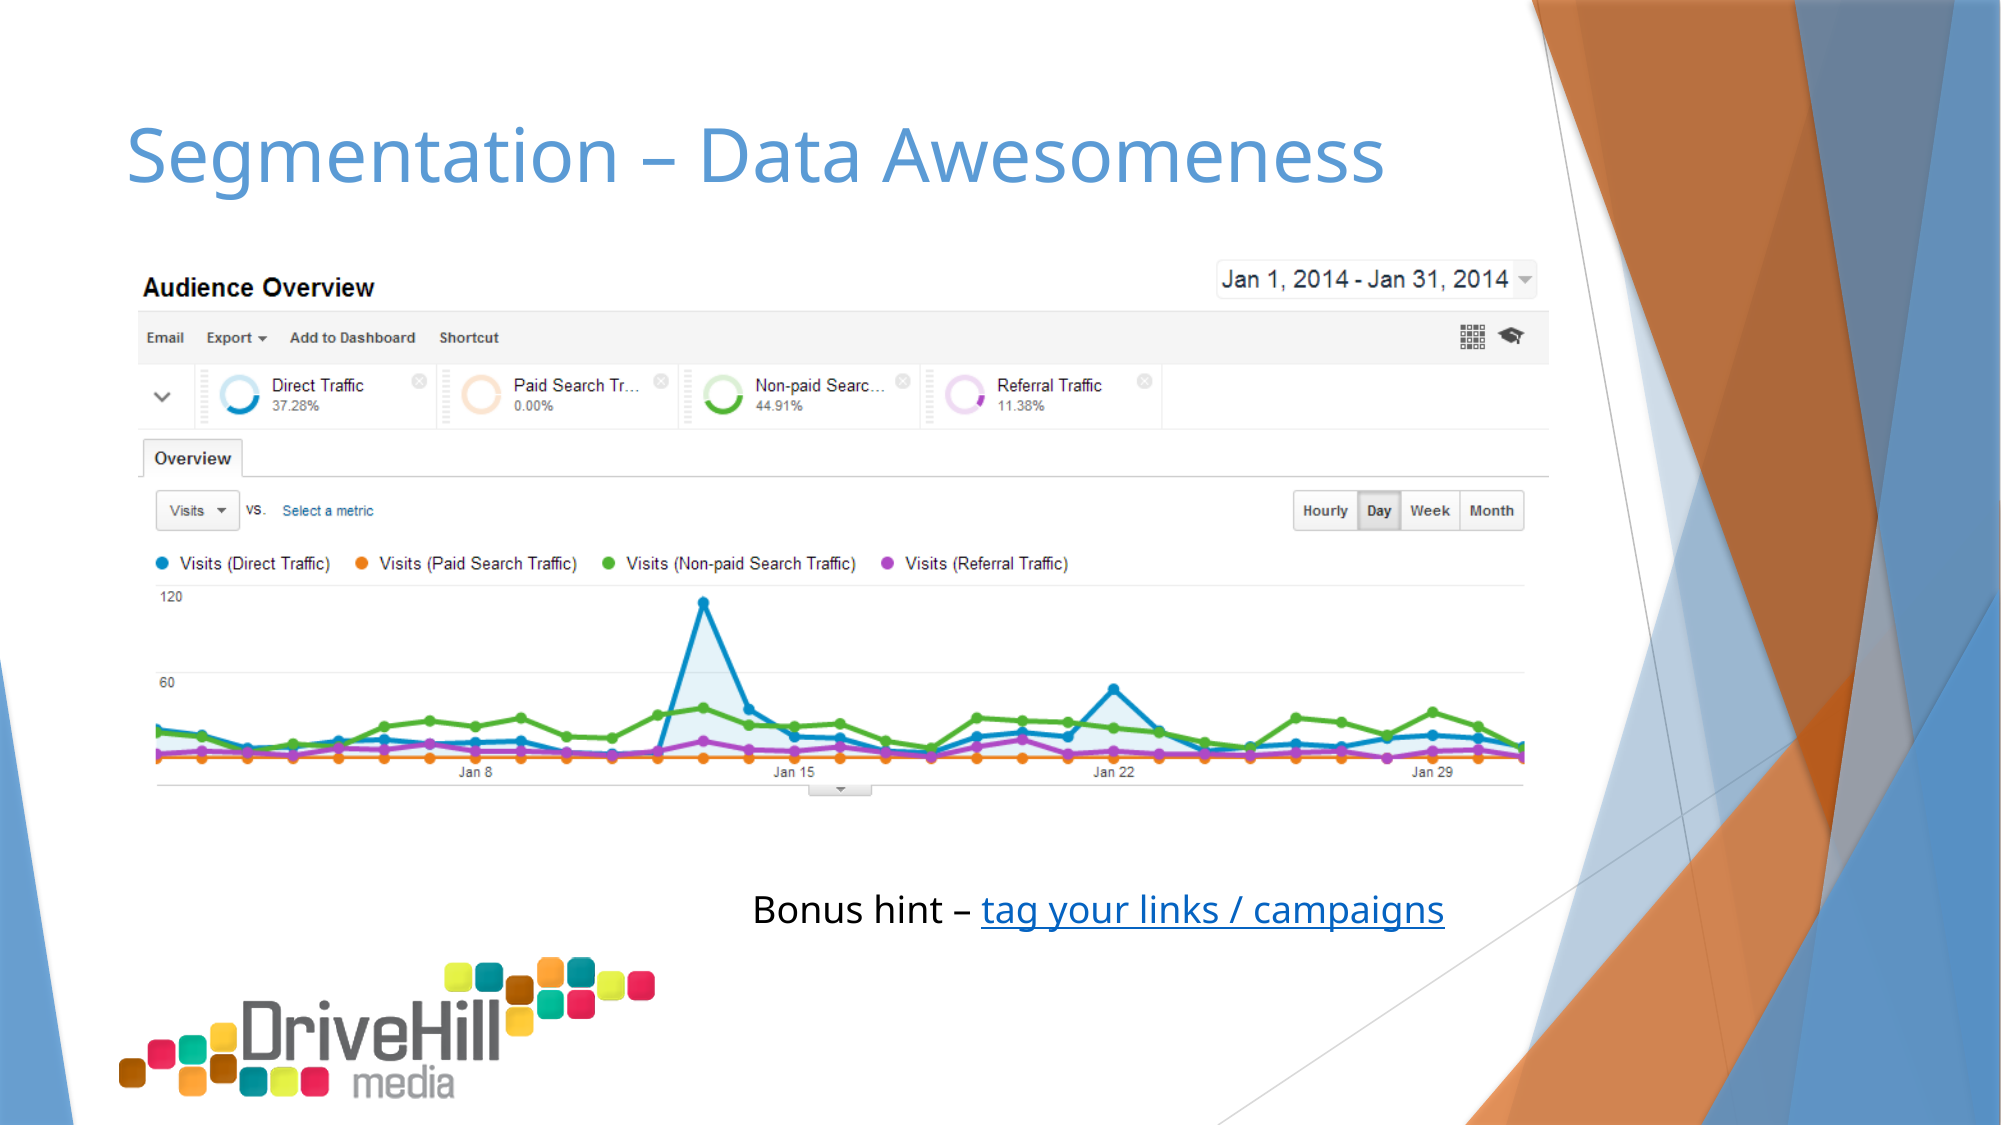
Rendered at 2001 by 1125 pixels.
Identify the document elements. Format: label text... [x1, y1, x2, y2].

title Segmentation – Data Awesomeness [111, 99, 1522, 317]
picture [0, 954, 952, 1103]
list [138, 256, 1550, 813]
text_box Bonus hint – tag your links / campaigns [737, 878, 1473, 945]
